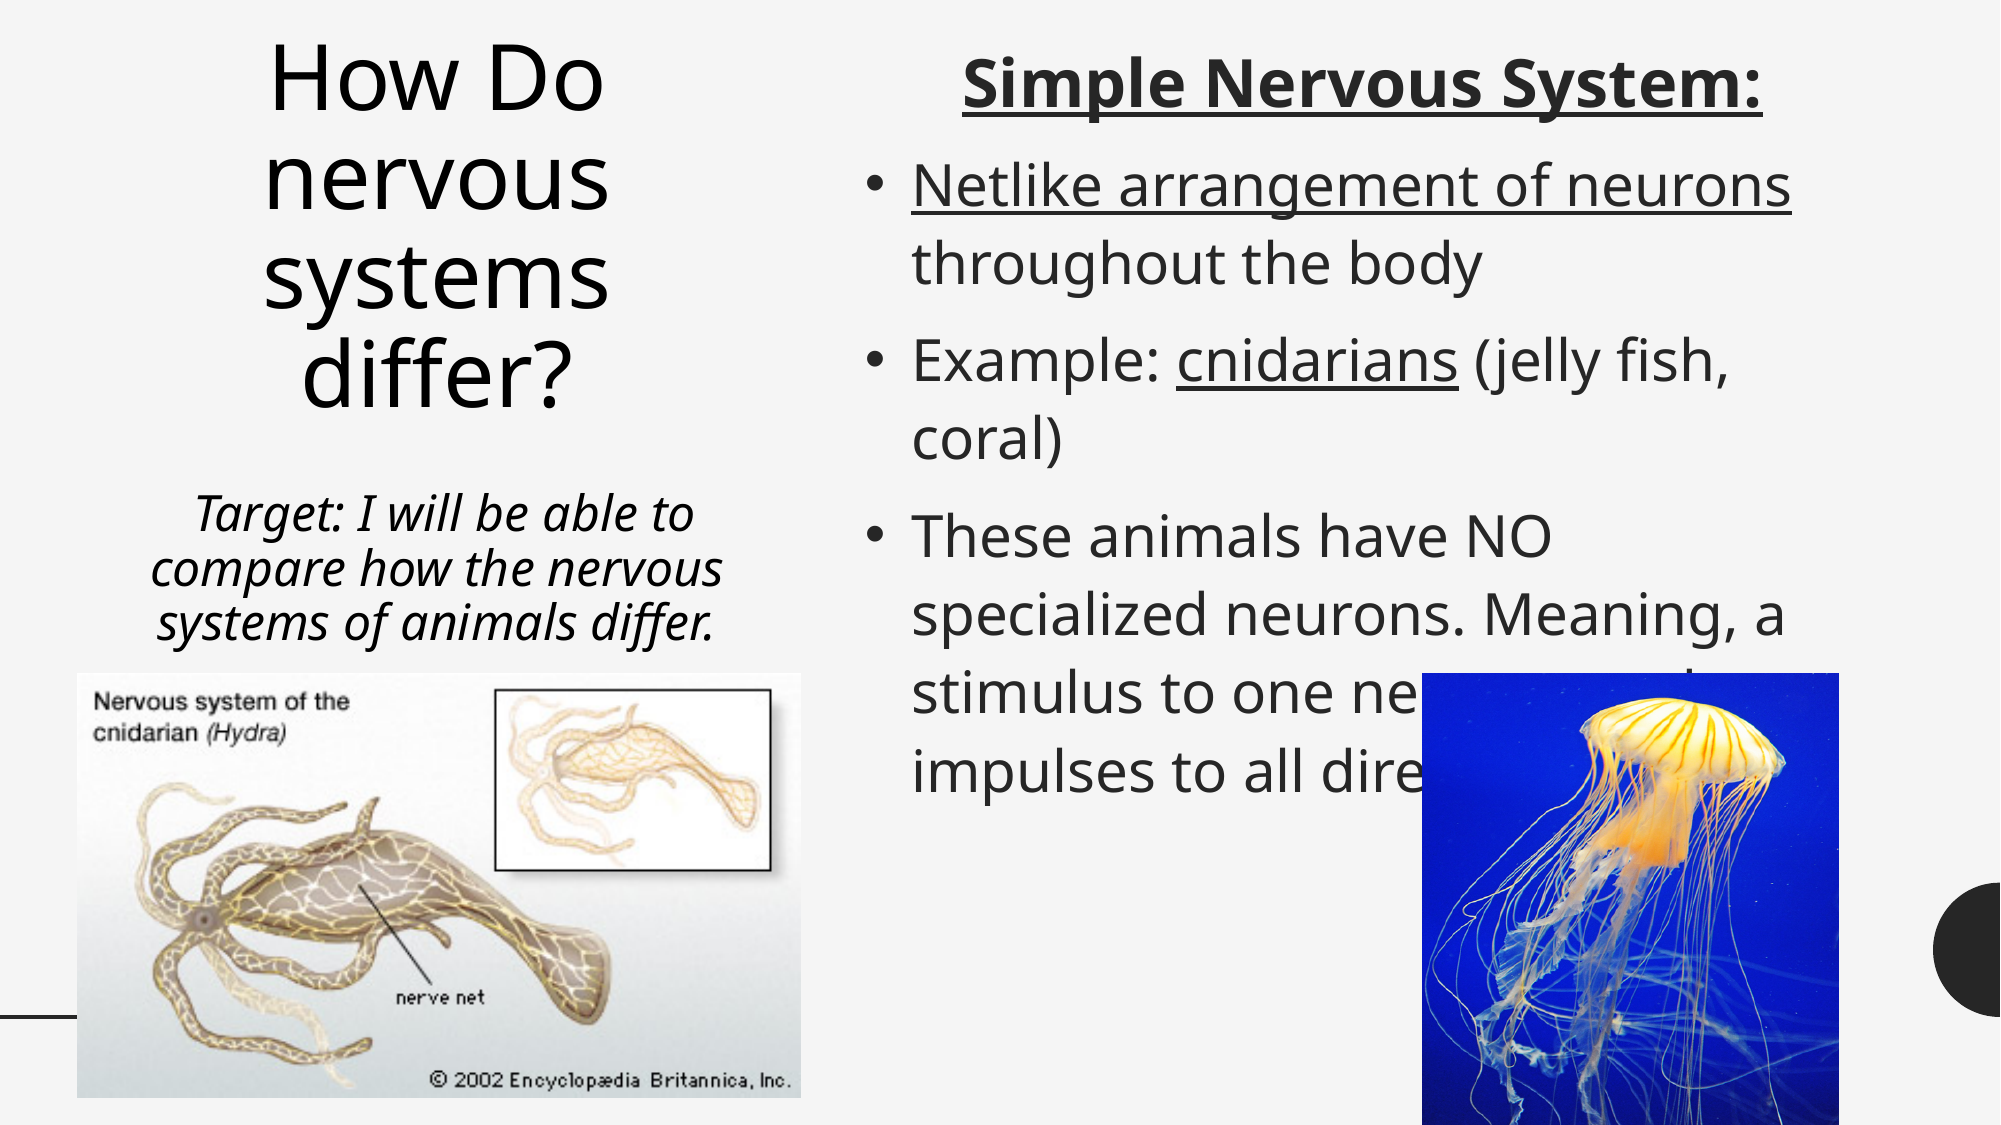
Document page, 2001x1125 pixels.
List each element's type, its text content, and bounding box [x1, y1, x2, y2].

picture [1422, 673, 1839, 1125]
list Simple Nervous System: Netlike arrangement of neurons throughout the body Example: cnidarians (jelly fish, coral) These animals have NO specialized neurons. Meaning, a stimulus to one neuron sends impulses to all directions. [849, 23, 1875, 1021]
title How Do nervous systems differ? Target: I will be able to compare how the nervous systems of animals differ. [122, 23, 752, 673]
picture [77, 673, 801, 1098]
